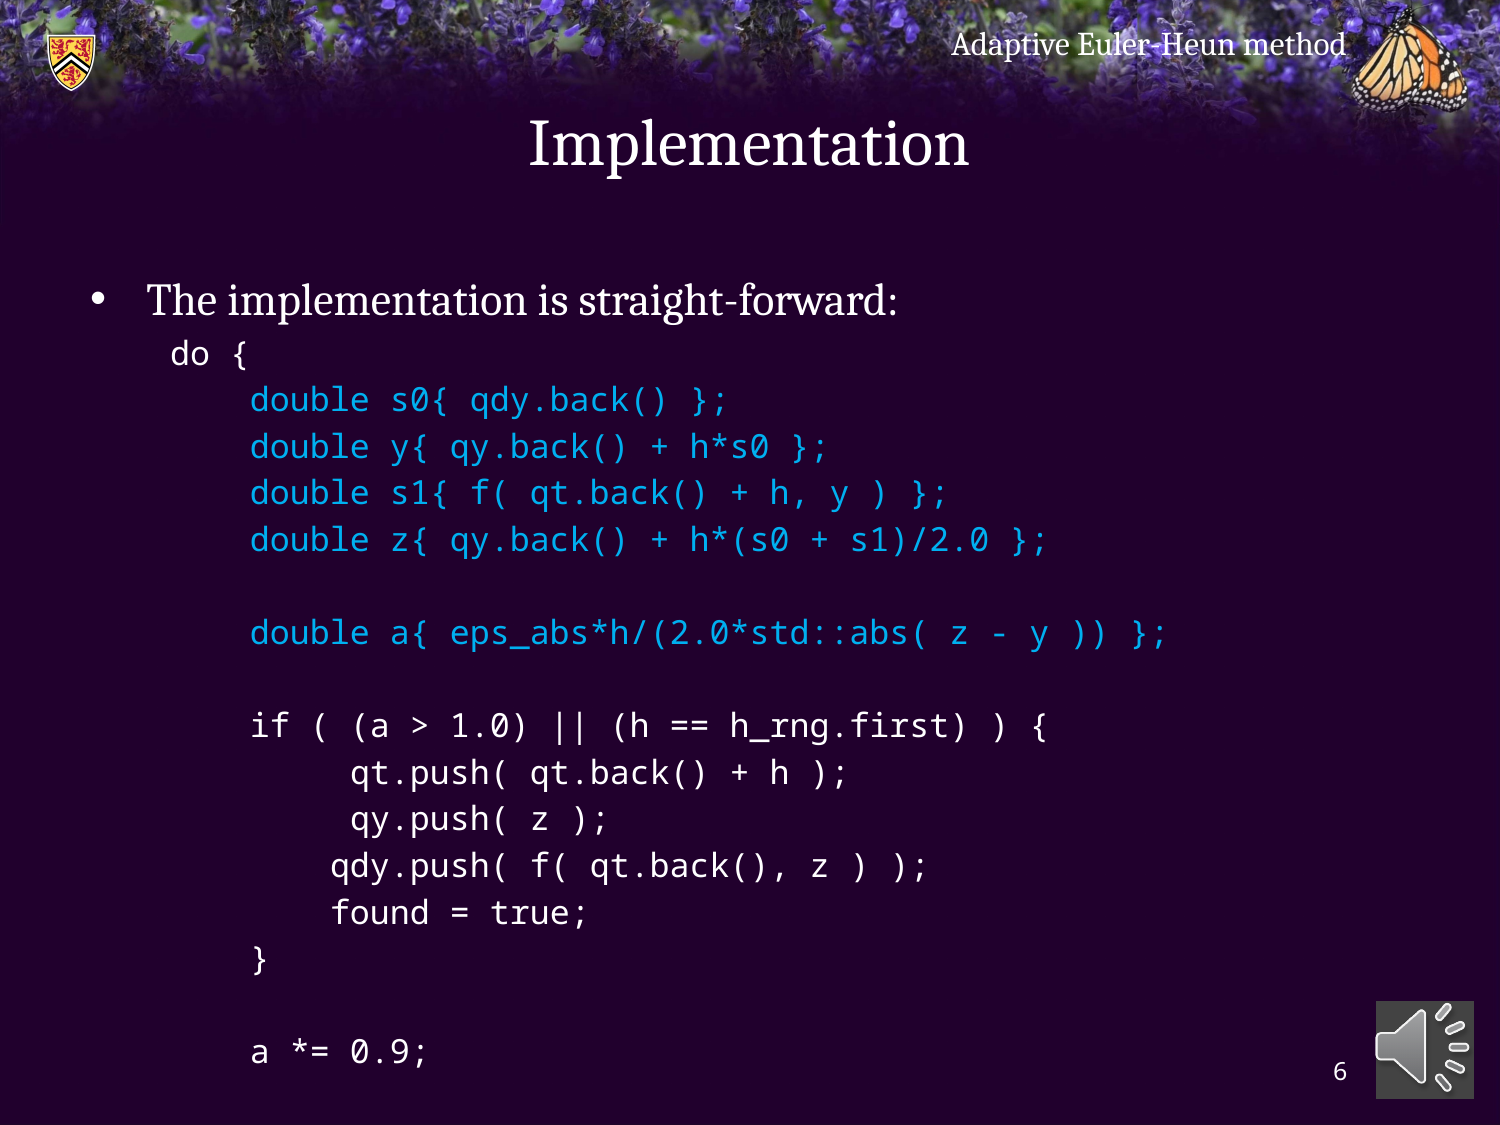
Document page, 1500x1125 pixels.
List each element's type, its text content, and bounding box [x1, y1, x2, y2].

footer Adaptive Euler-Heun method [320, 12, 1363, 73]
slide_number 6 [1187, 1042, 1363, 1103]
title Implementation [75, 45, 1425, 233]
picture [0, 0, 1500, 1125]
list The implementation is straight-forward: do { double s0{ qdy.back() }; double y{ qy.back() + h*s0 }; double s1{ f( qt.back() + h, y ) }; double z{ qy.back() + h*(s0 + s1)/2.0 }; double a{ eps_abs*h/(2.0*std::abs( z - y )) }; if ( (a > 1.0) || (h == h_rng.first) ) { qt.push( qt.back() + h ); qy.push( z ); qdy.push( f( qt.back(), z ) ); found = true; } a *= 0.9; [75, 262, 1425, 1005]
